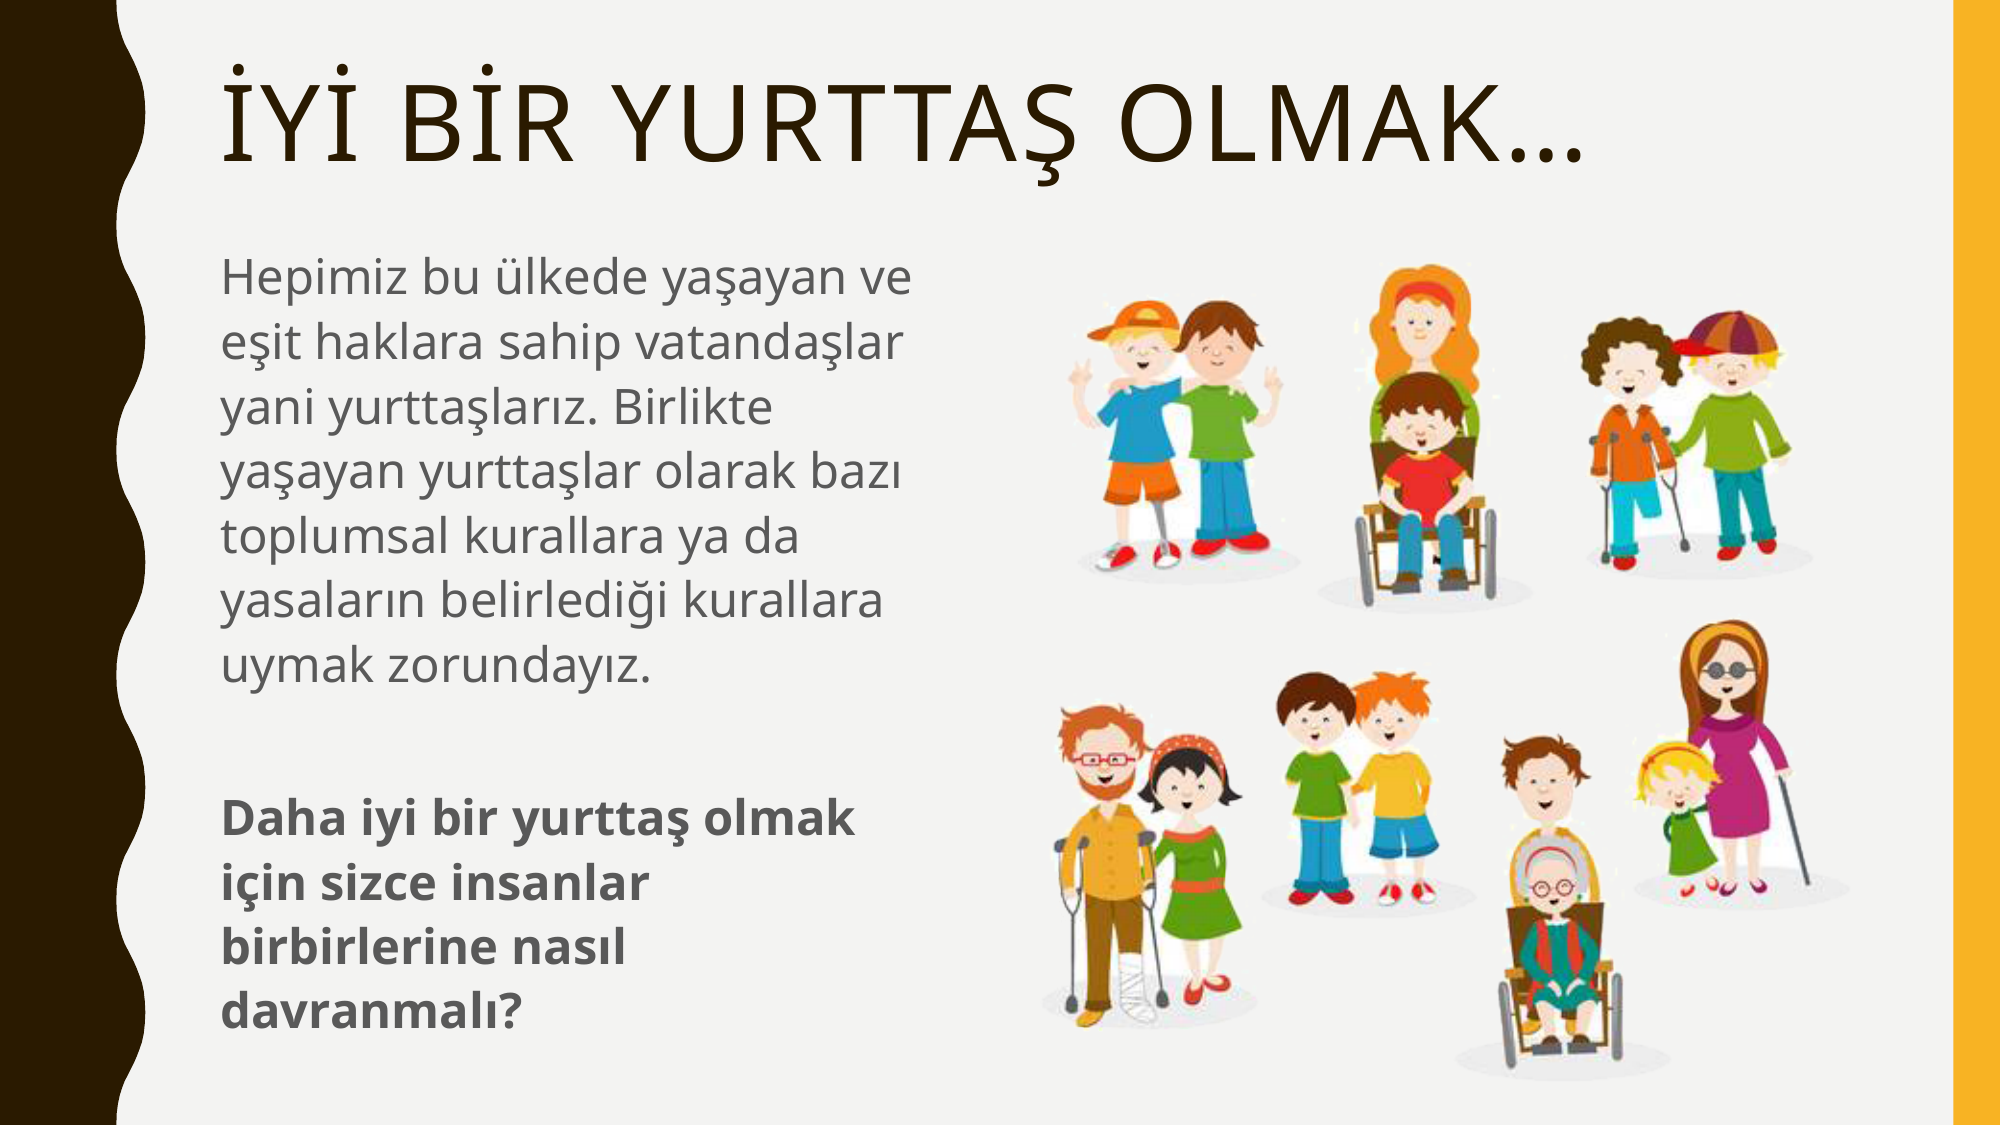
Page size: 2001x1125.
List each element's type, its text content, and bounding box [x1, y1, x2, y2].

picture [1011, 232, 1875, 1097]
title İYİ BİR YURTTAŞ OLMAK… [205, 62, 1875, 308]
list Hepimiz bu ülkede yaşayan ve eşit haklara sahip vatandaşlar yani yurttaşlarız. Birlikte yaşayan yurttaşlar olarak bazı toplumsal kurallara ya da yasaların belirlediği kurallara uymak zorundayız. Daha iyi bir yurttaş olmak için sizce insanlar birbirlerine nasıl davranmalı? [205, 232, 933, 1100]
